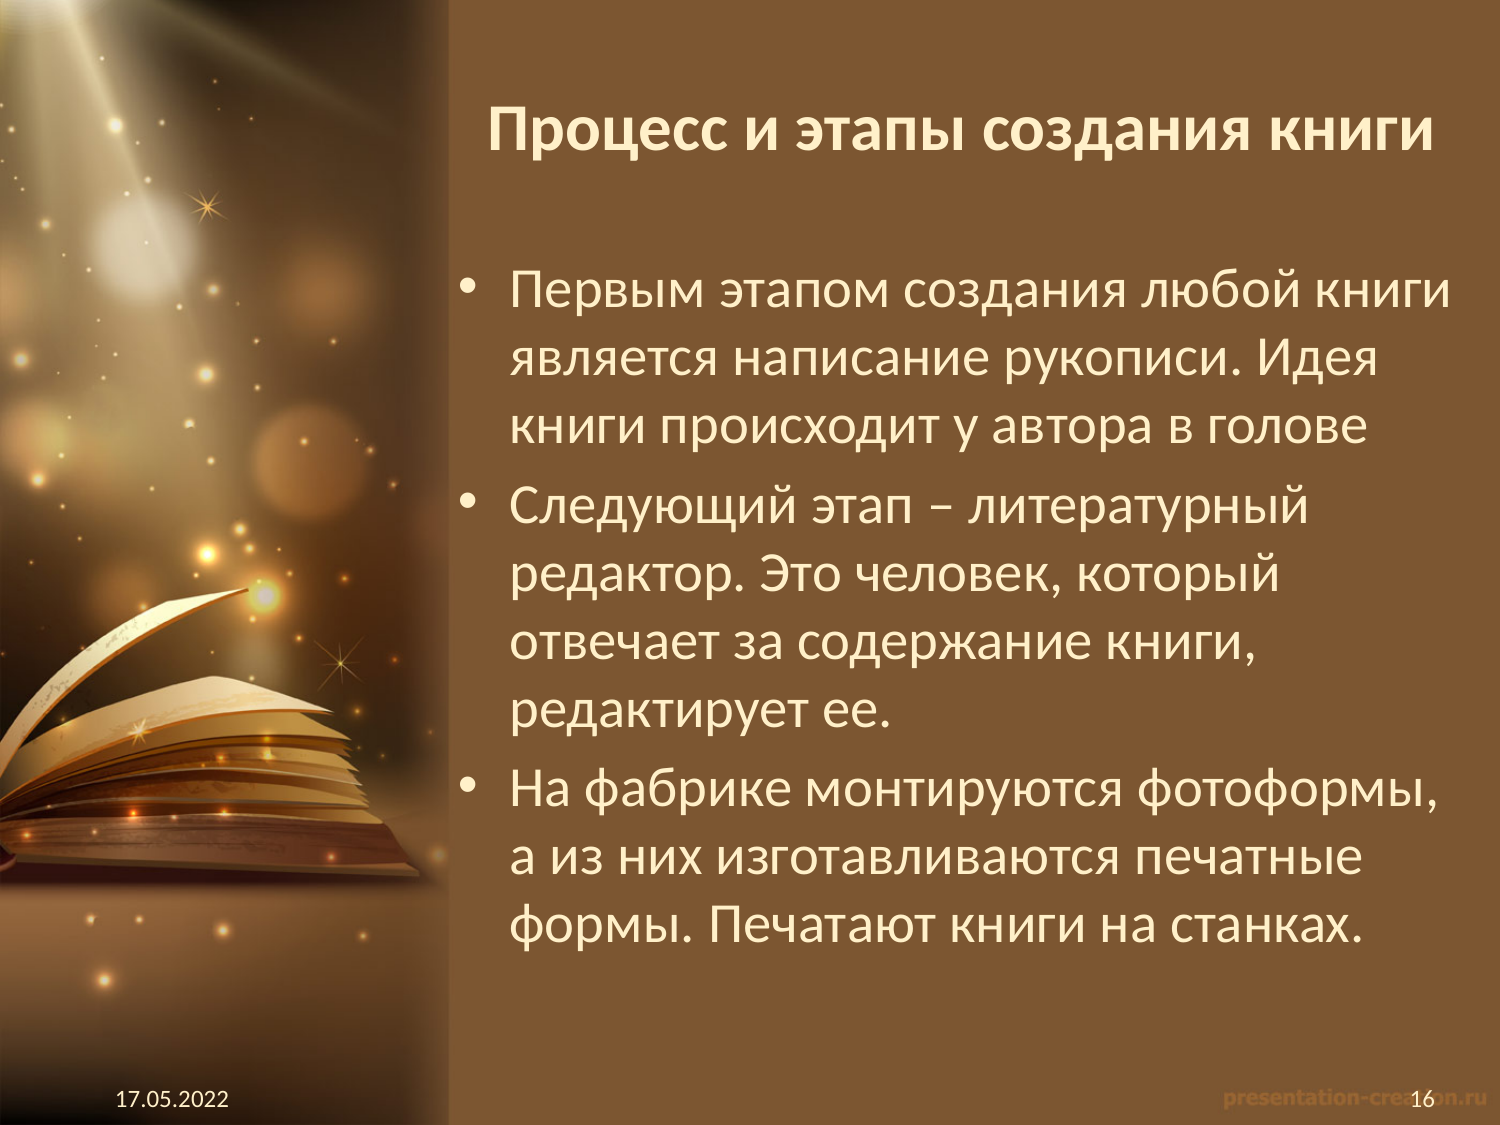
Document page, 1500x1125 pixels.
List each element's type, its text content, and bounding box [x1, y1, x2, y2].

list Первым этапом создания любой книги является написание рукописи. Идея книги происходит у автора в голове Следующий этап – литературный редактор. Это человек, который отвечает за содержание книги, редактирует ее. На фабрике монтируются фотоформы, а из них изготавливаются печатные формы. Печатают книги на станках. [442, 243, 1477, 1047]
picture [0, 0, 1500, 1125]
title Процесс и этапы создания книги [454, 66, 1471, 243]
